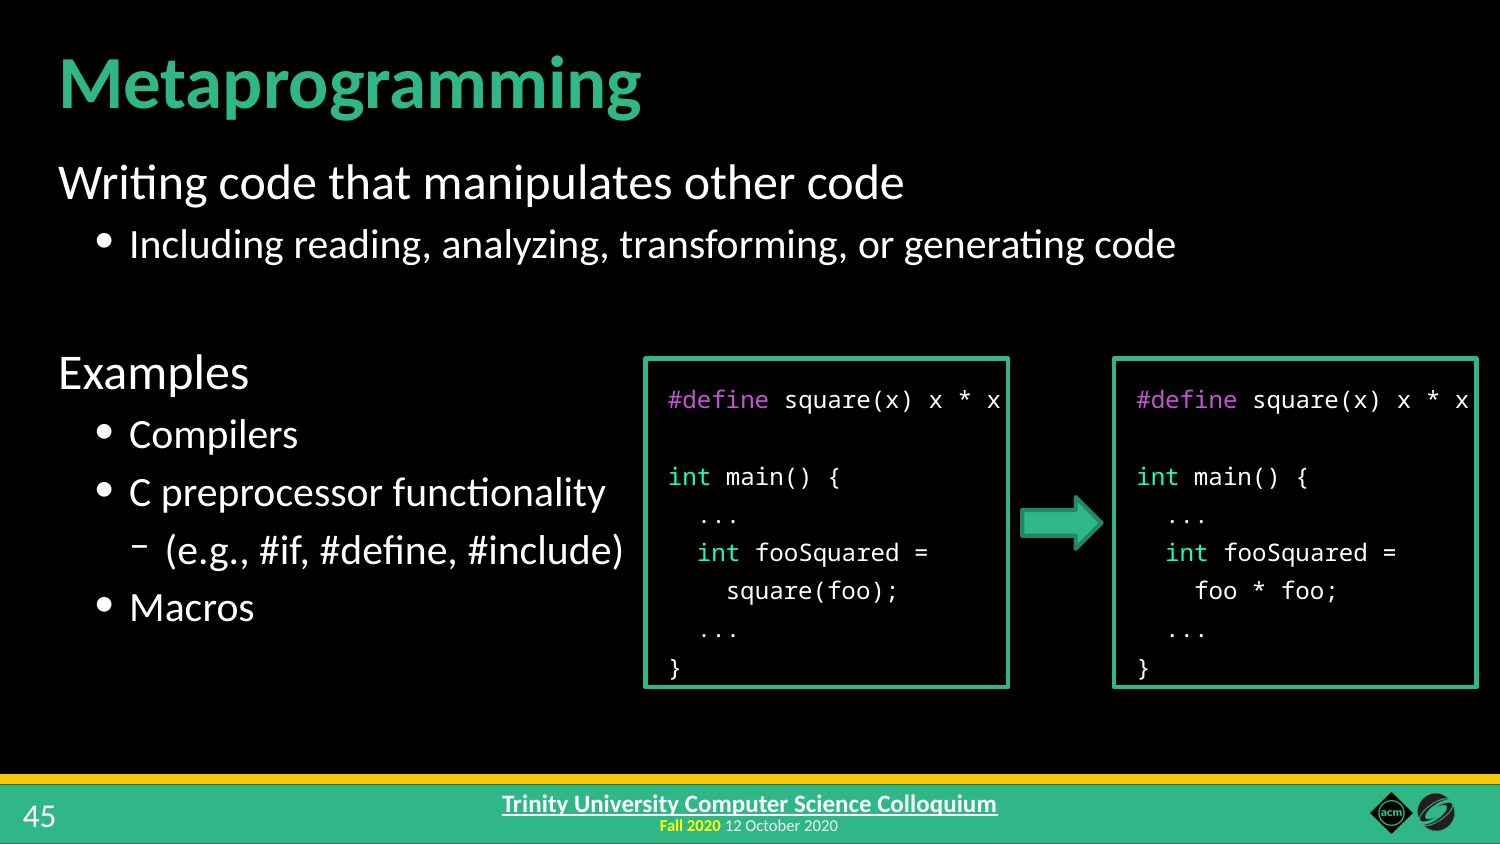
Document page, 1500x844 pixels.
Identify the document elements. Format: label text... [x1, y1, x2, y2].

text_box #define square(x) x * x int main() { ... int fooSquared = foo * foo; ... } [1113, 358, 1477, 687]
picture [1368, 785, 1463, 839]
text_box #define square(x) x * x int main() { ... int fooSquared = square(foo); ... } [645, 358, 1009, 687]
text_box [1020, 495, 1104, 551]
slide_number 45 [0, 791, 72, 837]
list Writing code that manipulates other code Including reading, analyzing, transforming, or generating code Examples Compilers C preprocessor functionality (e.g., #if, #define, #include) Macros [58, 156, 1457, 748]
title Metaprogramming [58, 33, 1457, 139]
